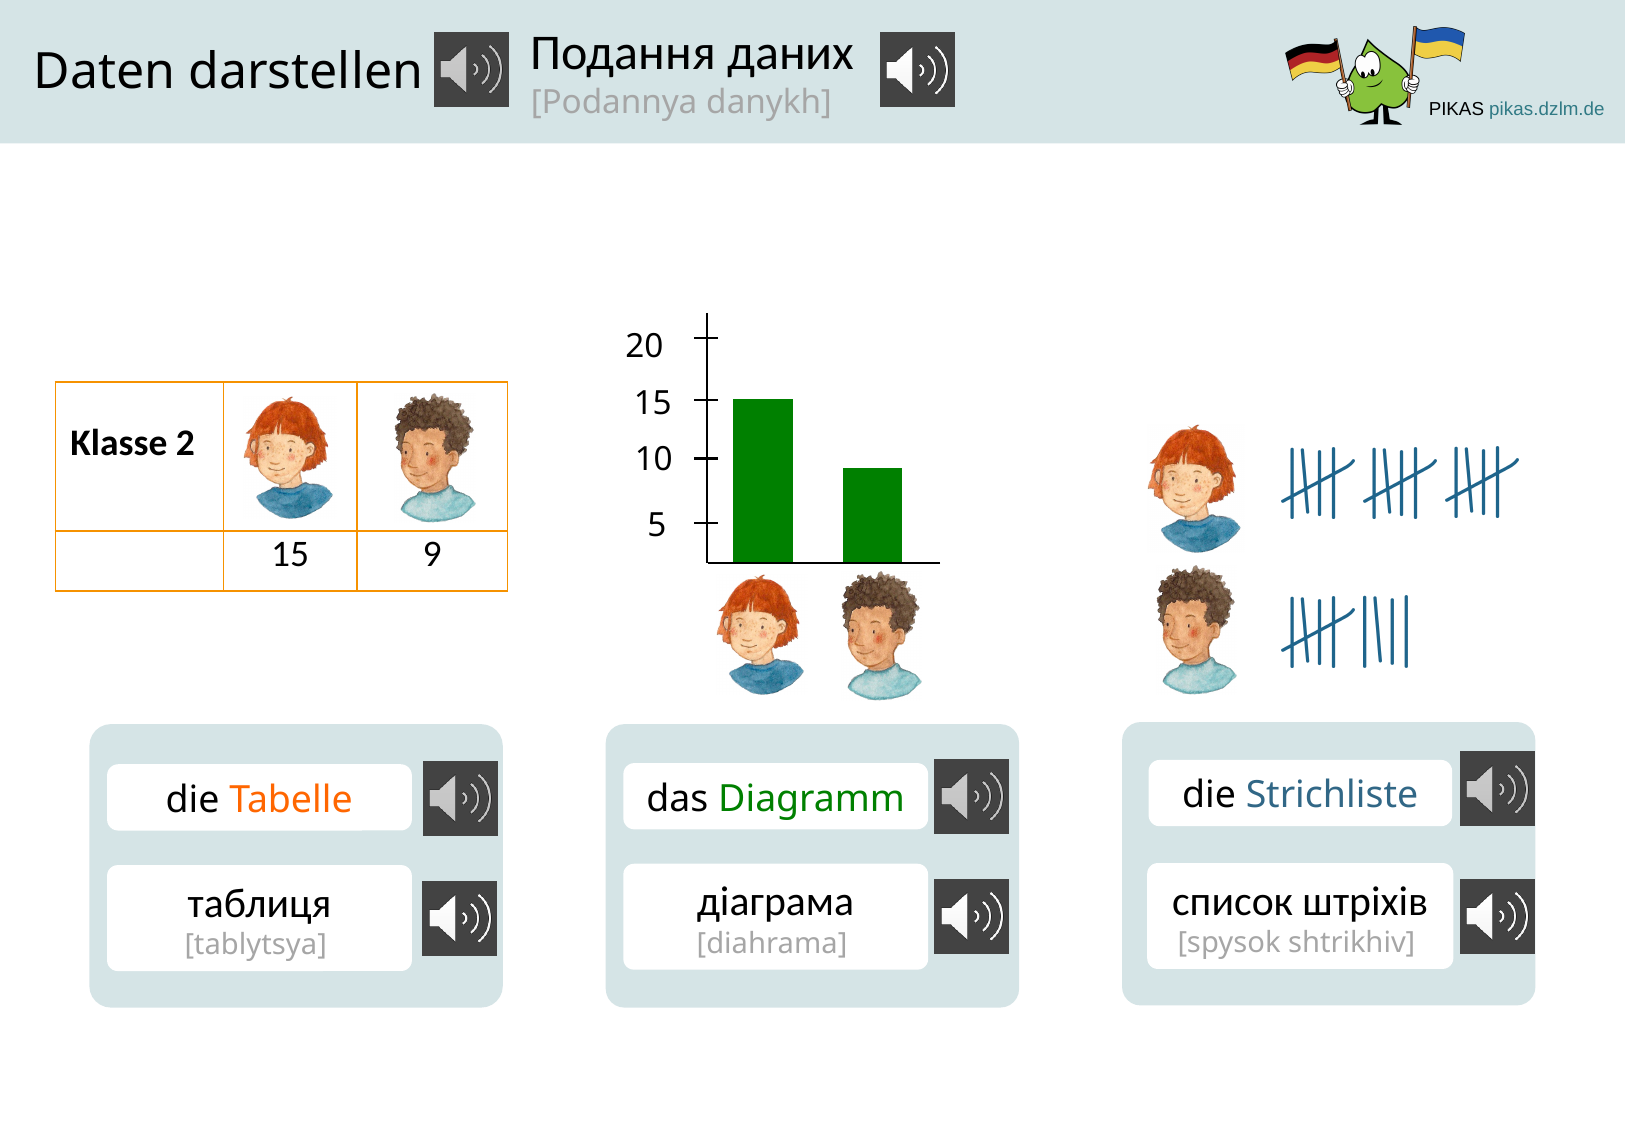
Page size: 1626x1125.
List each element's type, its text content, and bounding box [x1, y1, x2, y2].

text_box die Strichliste [1148, 759, 1453, 827]
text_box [107, 764, 412, 972]
text_box [88, 723, 504, 1009]
text_box список штріхів [spysok shtrikhiv] [1147, 863, 1454, 969]
picture [933, 877, 1011, 955]
text_box Daten darstellen [23, 23, 472, 114]
picture [1285, 26, 1465, 125]
picture [243, 396, 337, 519]
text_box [591, 312, 941, 563]
picture [933, 758, 1011, 835]
picture [421, 880, 498, 957]
picture [716, 574, 808, 695]
picture [432, 30, 510, 108]
picture [1281, 447, 1355, 519]
table_header [224, 383, 356, 530]
table_cell 9 [358, 532, 507, 590]
table_cell [56, 532, 223, 590]
table_header Klasse 2 [56, 383, 223, 530]
text_box [1121, 720, 1537, 1007]
picture [1156, 565, 1237, 695]
table_cell 15 [224, 532, 356, 590]
table_header [358, 383, 507, 530]
picture [394, 393, 476, 523]
text_box Подання даних [Podannya danykh] [520, 24, 1064, 116]
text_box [623, 763, 929, 971]
picture [1445, 446, 1519, 518]
text_box [604, 723, 1021, 1009]
picture [878, 31, 956, 109]
picture [1363, 447, 1437, 519]
picture [1458, 877, 1536, 955]
picture [421, 759, 499, 837]
picture [1458, 750, 1536, 828]
picture [1363, 595, 1408, 668]
picture [1147, 424, 1245, 554]
picture [841, 571, 922, 701]
picture [1281, 596, 1355, 668]
